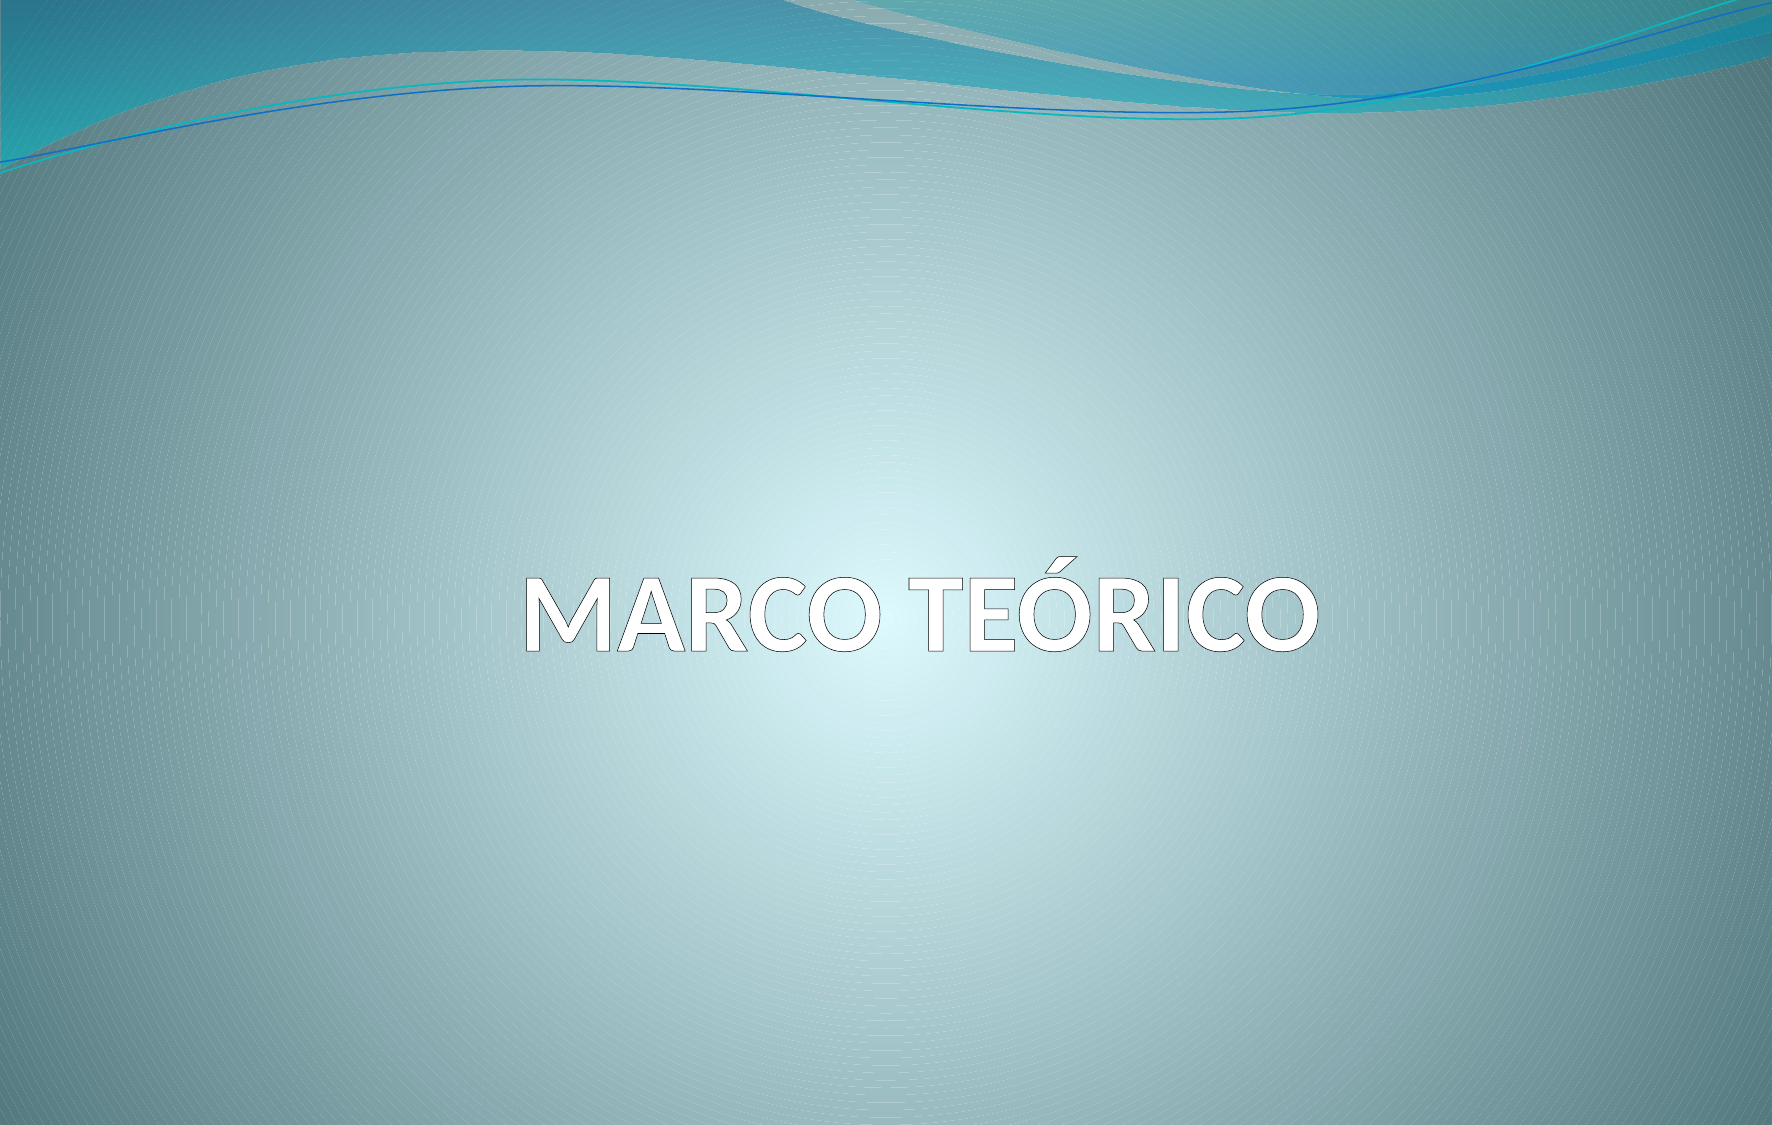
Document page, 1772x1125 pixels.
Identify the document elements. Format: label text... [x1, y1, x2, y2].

title MARCO TEÓRICO [259, 373, 1583, 674]
